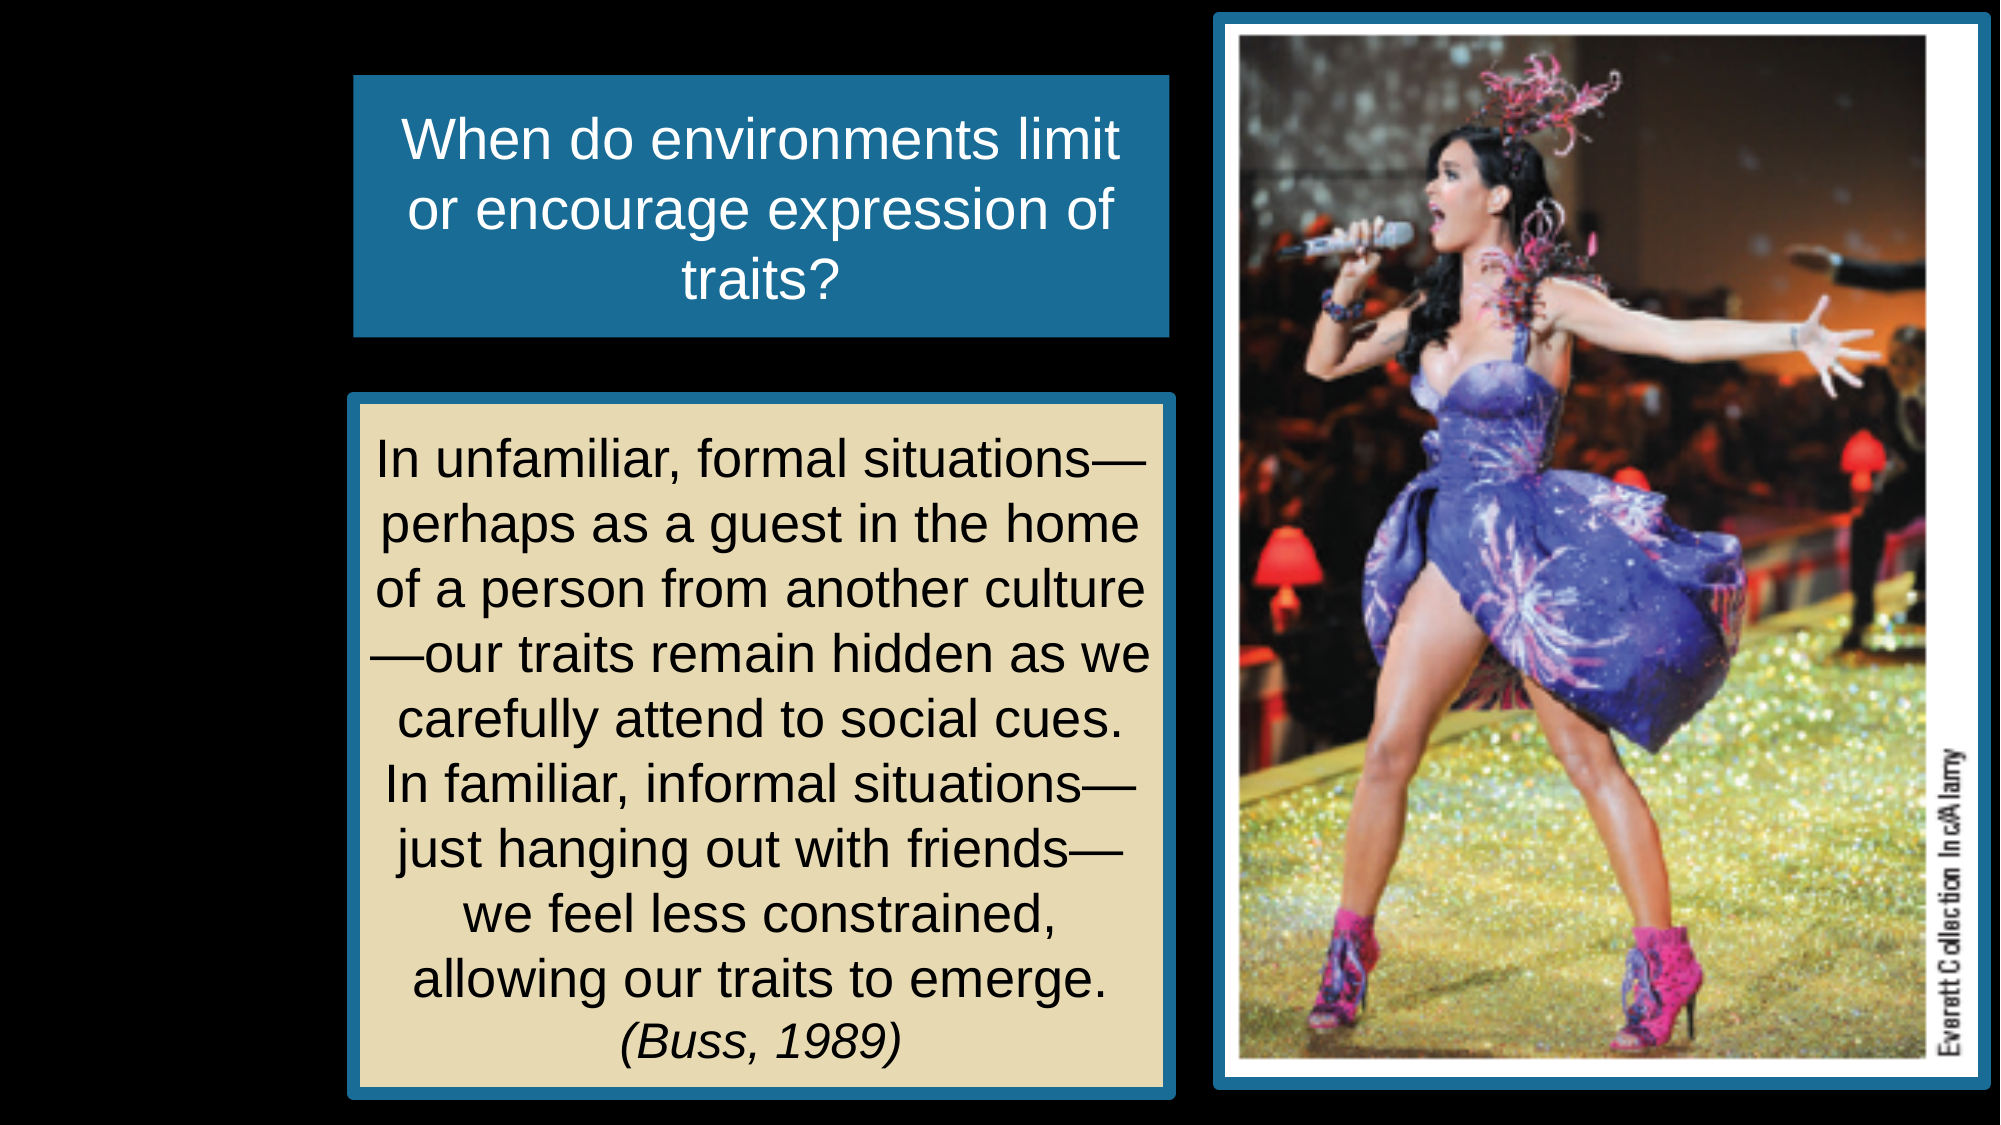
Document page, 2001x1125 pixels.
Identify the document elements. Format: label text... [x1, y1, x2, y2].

list In unfamiliar, formal situations—perhaps as a guest in the home of a person from another culture—our traits remain hidden as we carefully attend to social cues. In familiar, informal situations—just hanging out with friends—we feel less constrained, allowing our traits to emerge. (Buss, 1989) [347, 392, 1176, 1100]
picture [1225, 24, 1979, 1078]
title When do environments limit or encourage expression of traits? [353, 75, 1170, 338]
